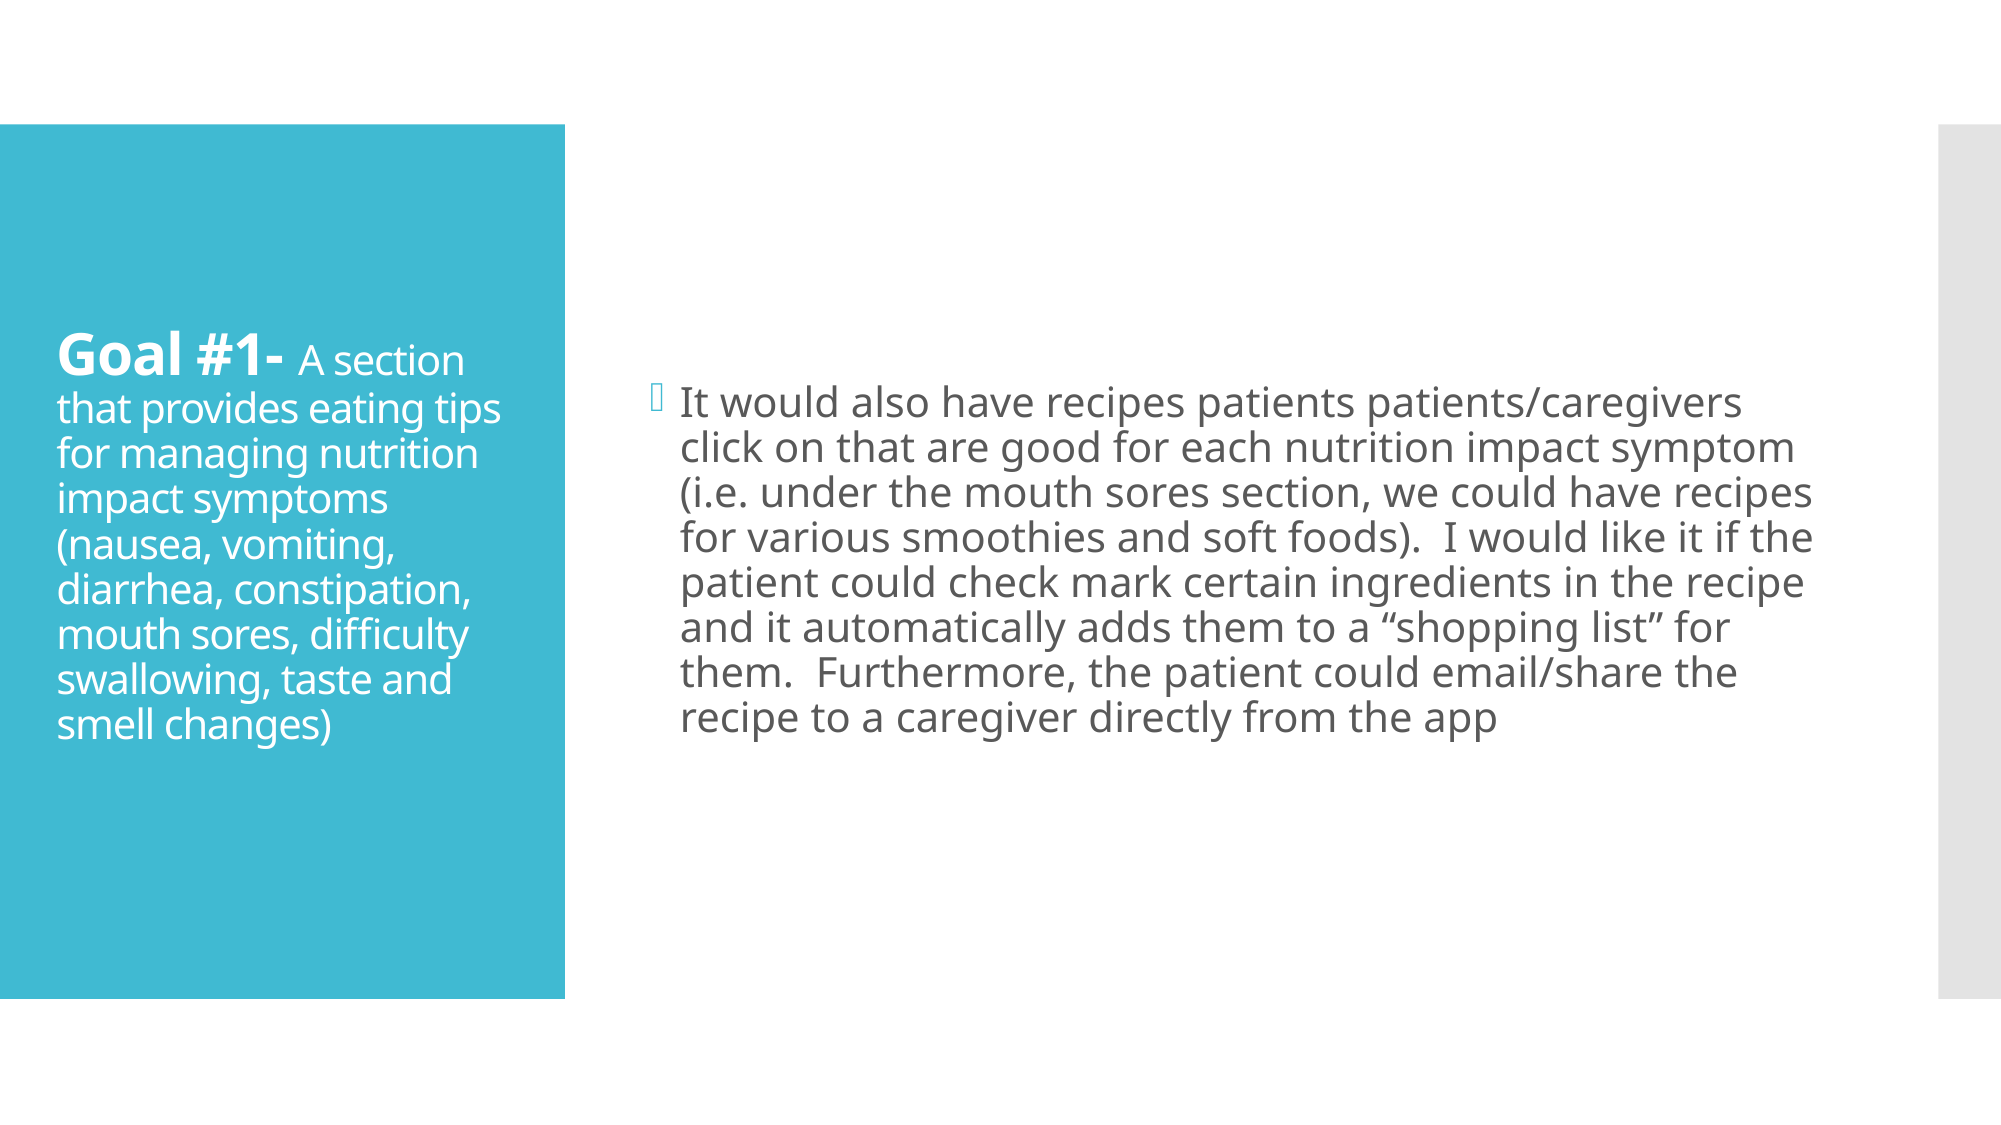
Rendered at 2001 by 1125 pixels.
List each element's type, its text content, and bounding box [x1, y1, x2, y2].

list It would also have recipes patients patients/caregivers click on that are good for each nutrition impact symptom (i.e. under the mouth sores section, we could have recipes for various smoothies and soft foods). I would like it if the patient could check mark certain ingredients in the recipe and it automatically adds them to a “shopping list” for them. Furthermore, the patient could email/share the recipe to a caregiver directly from the app [634, 141, 1835, 982]
title Goal #1- A section that provides eating tips for managing nutrition impact symptoms (nausea, vomiting, diarrhea, constipation, mouth sores, difficulty swallowing, taste and smell changes) [41, 184, 525, 940]
